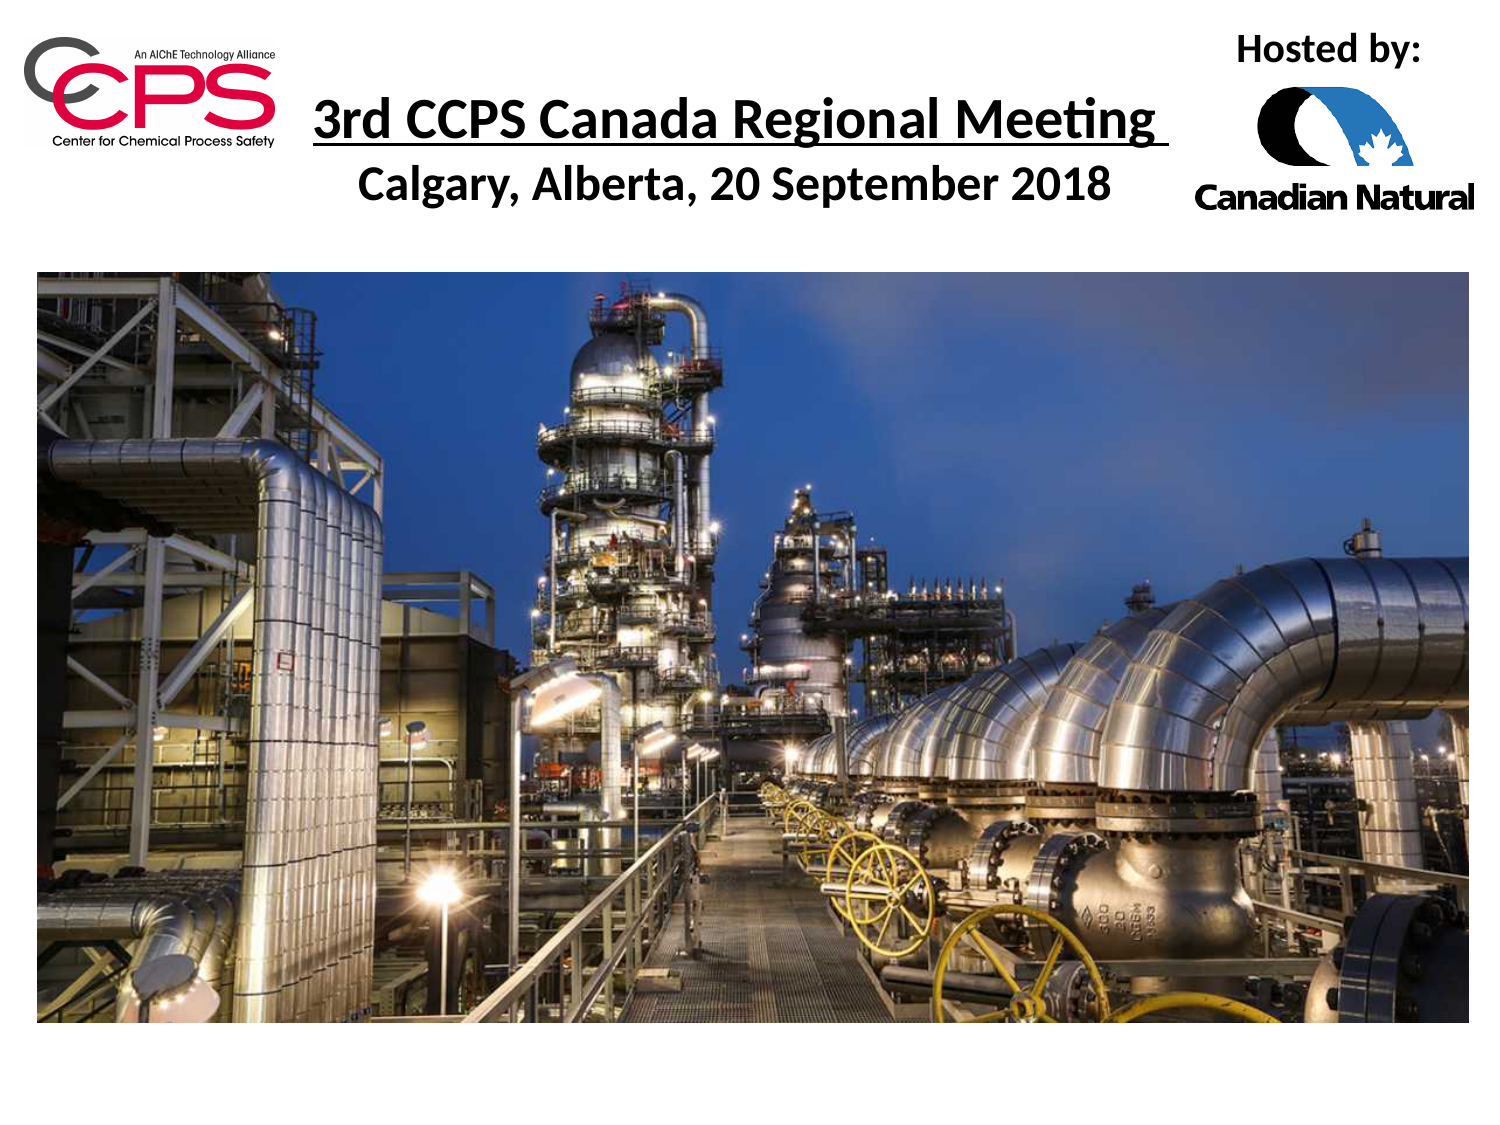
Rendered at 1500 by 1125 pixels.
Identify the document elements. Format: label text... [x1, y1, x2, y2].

picture [1195, 83, 1474, 213]
picture [37, 272, 1470, 1023]
text_box Hosted by: [1221, 13, 1437, 79]
title 3rd CCPS Canada Regional Meeting Calgary, Alberta, 20 September 2018 [288, 24, 1194, 267]
picture [24, 37, 275, 148]
